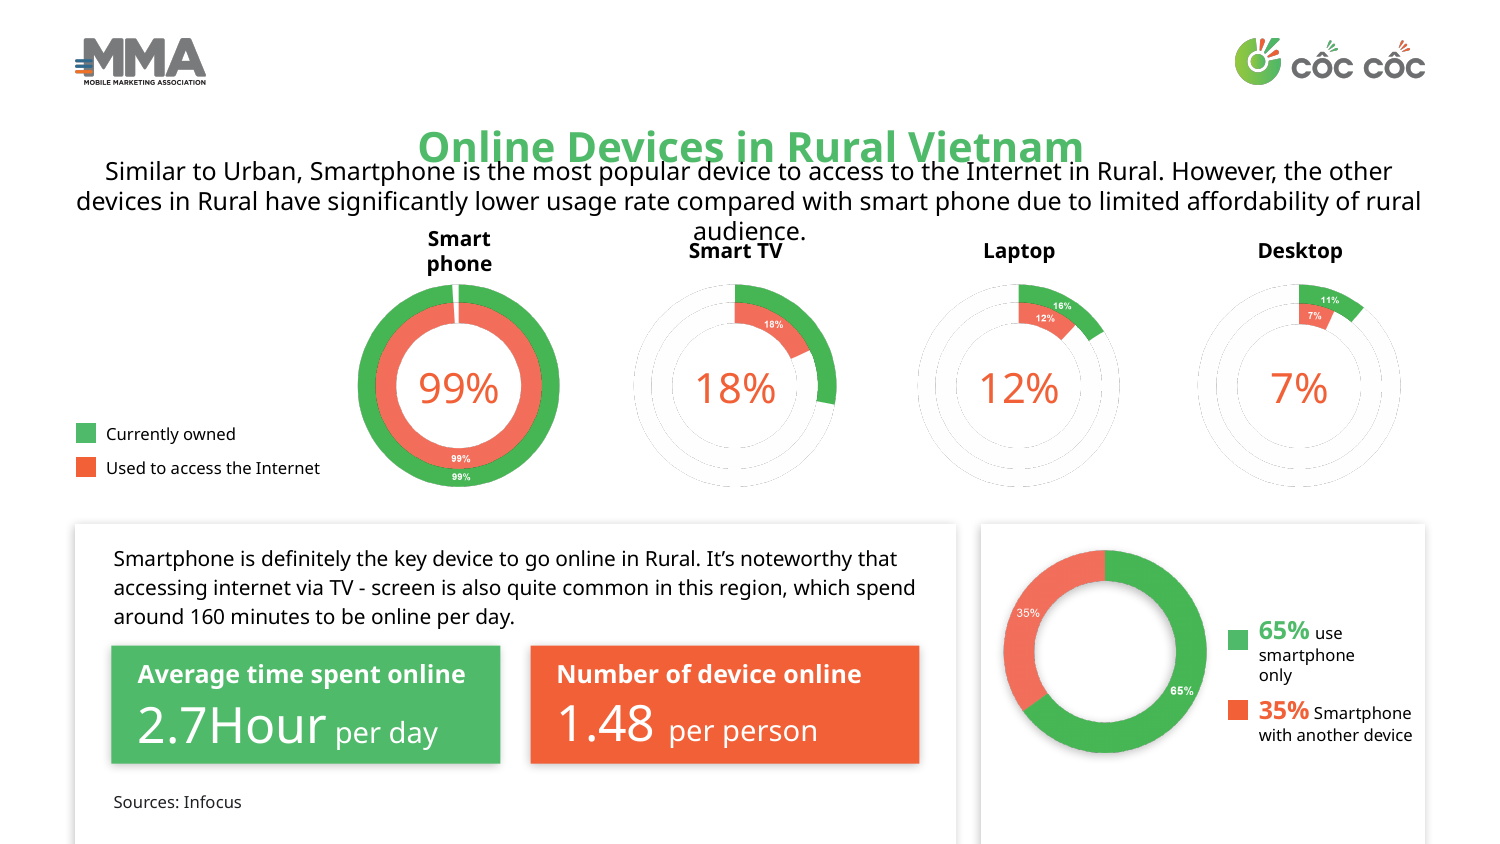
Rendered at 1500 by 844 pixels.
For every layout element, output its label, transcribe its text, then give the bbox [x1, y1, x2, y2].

text_box 2.7Hour per day [131, 692, 505, 761]
text_box [981, 523, 1425, 844]
text_box [75, 523, 957, 844]
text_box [74, 422, 332, 479]
text_box Smartphone is definitely the key device to go online in Rural. It’s noteworthy that accessing internet via TV - screen is also quite common in this region, which spend around 160 minutes to be online per day. [111, 535, 920, 636]
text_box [1227, 629, 1419, 730]
text_box 1.48 per person [550, 690, 877, 760]
text_box Sources: Infocus [111, 780, 451, 807]
text_box Average time spent online [131, 657, 487, 692]
text_box Desktop [1232, 238, 1367, 261]
picture [1235, 38, 1426, 85]
text_box Smart phone [391, 238, 526, 261]
picture [344, 273, 573, 499]
picture [74, 38, 206, 85]
picture [904, 273, 1133, 499]
text_box Online Devices in Rural Vietnam [74, 96, 1425, 146]
text_box [111, 645, 501, 764]
text_box Number of device online [550, 657, 877, 690]
text_box Laptop [951, 238, 1086, 261]
text_box [530, 645, 920, 764]
text_box Smart TV [667, 238, 802, 261]
picture [621, 273, 849, 499]
picture [991, 539, 1219, 764]
picture [1185, 273, 1413, 499]
text_box Similar to Urban, Smartphone is the most popular device to access to the Internet in Rural. However, the other devices in Rural have significantly lower usage rate compared with smart phone due to limited affordability of rural audience. [75, 154, 1425, 193]
